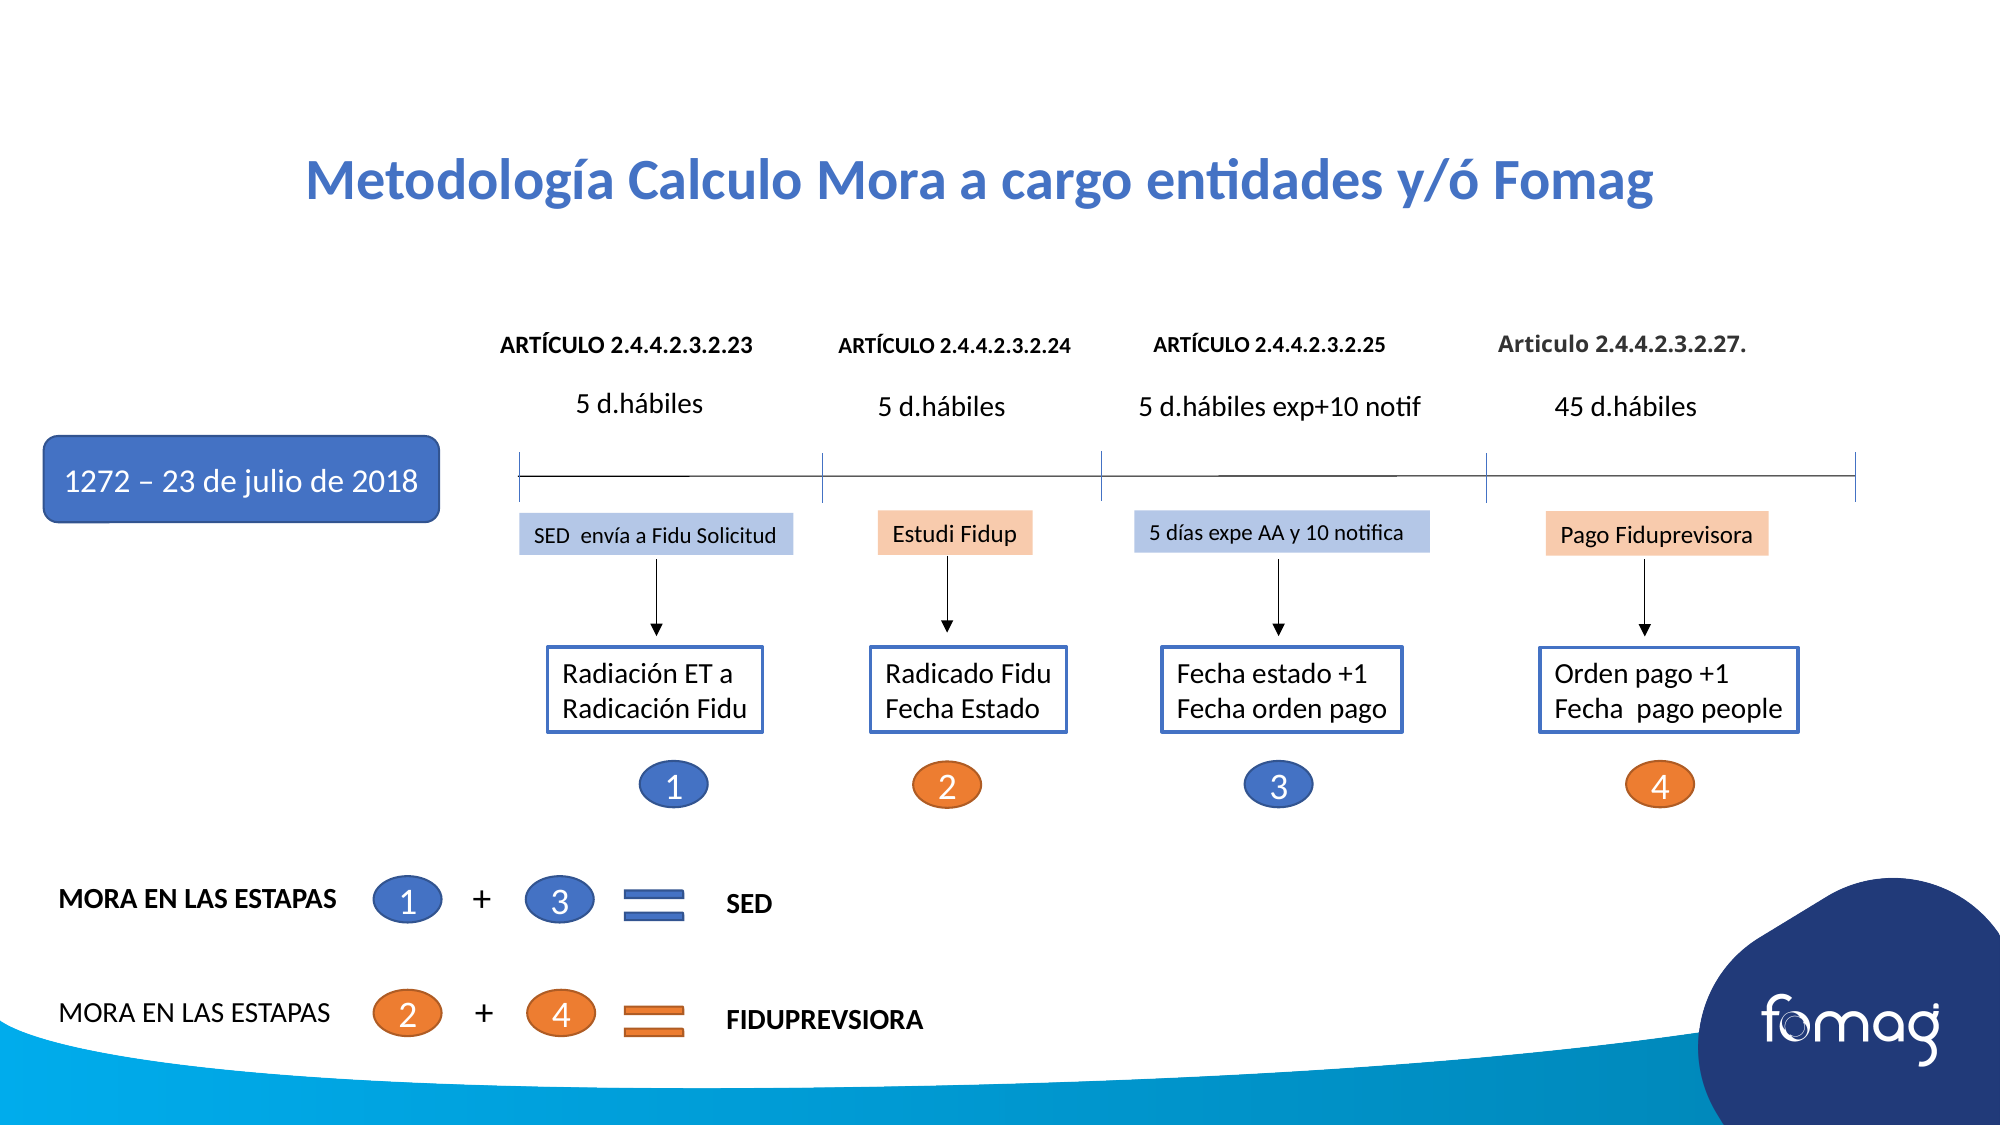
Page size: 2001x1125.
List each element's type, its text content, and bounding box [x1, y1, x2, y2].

text_box 2 [372, 988, 443, 1038]
text_box [623, 911, 685, 922]
text_box Metodología Calculo Mora a cargo entidades y/ó Fomag [117, 126, 1843, 235]
text_box Radiación ET a Radicación Fidu [547, 647, 763, 732]
text_box FIDUPREVSIORA [711, 992, 961, 1043]
text_box Pago Fiduprevisora [1545, 511, 1769, 556]
text_box Estudi Fidup [877, 510, 1033, 555]
text_box ARTÍCULO 2.4.4.2.3.2.23 [485, 321, 872, 366]
text_box 4 [526, 988, 597, 1038]
text_box 1 [372, 875, 443, 924]
text_box [623, 889, 685, 900]
text_box [623, 1027, 685, 1038]
text_box 5 d.hábiles [862, 379, 1021, 475]
text_box 3 [1243, 759, 1314, 809]
text_box Orden pago +1 Fecha pago people [1539, 647, 1799, 733]
text_box [623, 1005, 685, 1016]
text_box ARTÍCULO 2.4.4.2.3.2.25 [1138, 321, 1402, 364]
text_box 5 d.hábiles [560, 376, 719, 472]
text_box 45 d.hábiles [1539, 379, 1713, 475]
text_box + [457, 866, 495, 927]
text_box MORA EN LAS ESTAPAS [43, 985, 358, 1036]
text_box 4 [1625, 759, 1696, 809]
text_box 3 [524, 875, 595, 924]
picture [0, 0, 2000, 1125]
text_box ARTÍCULO 2.4.4.2.3.2.24 [823, 323, 1087, 366]
text_box Fecha estado +1 Fecha orden pago [1162, 647, 1403, 732]
text_box 5 d.hábiles exp+10 notif [1104, 379, 1437, 475]
text_box + [459, 980, 497, 1041]
text_box MORA EN LAS ESTAPAS [43, 871, 358, 922]
text_box Articulo 2.4.4.2.3.2.27. [1483, 322, 1762, 365]
text_box 1272 – 23 de julio de 2018 [42, 434, 441, 524]
text_box SED [711, 877, 800, 927]
text_box 1 [638, 759, 709, 809]
text_box 5 días expe AA y 10 notifica [1134, 510, 1430, 553]
text_box 2 [912, 760, 983, 809]
text_box SED envía a Fidu Solicitud [519, 512, 794, 555]
text_box Radicado Fidu Fecha Estado [870, 647, 1067, 732]
